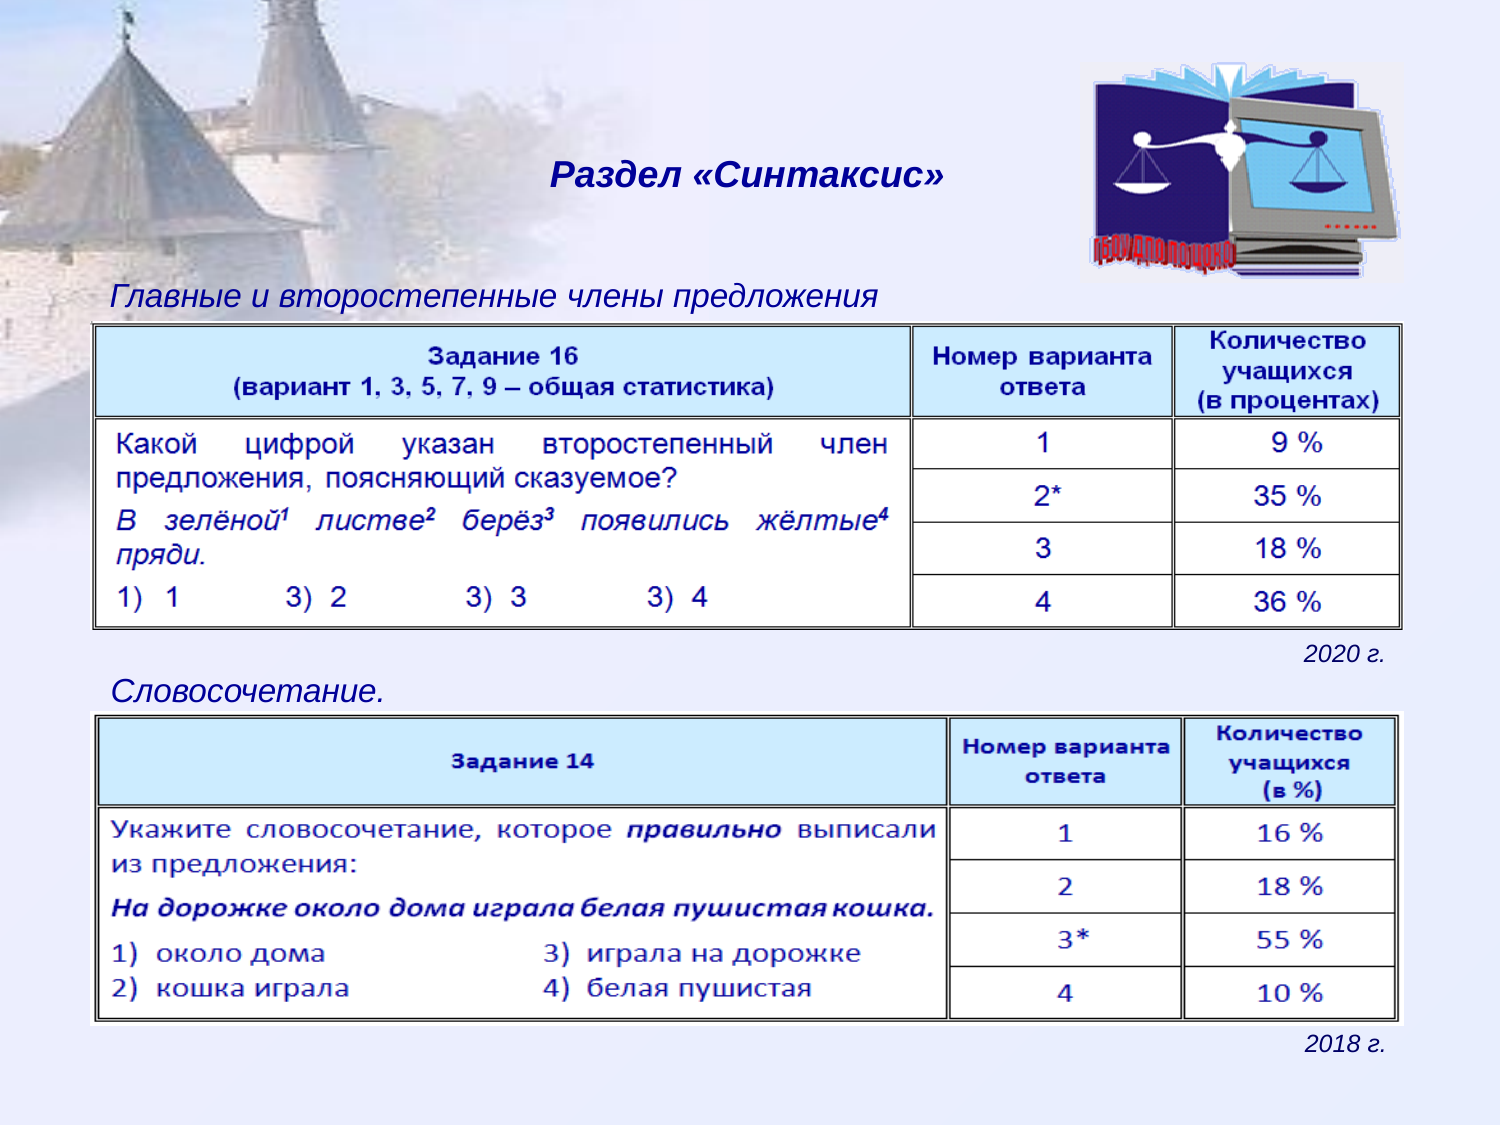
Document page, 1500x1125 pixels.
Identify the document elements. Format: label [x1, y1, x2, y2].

picture [0, 0, 709, 552]
text_box [90, 62, 1405, 1066]
